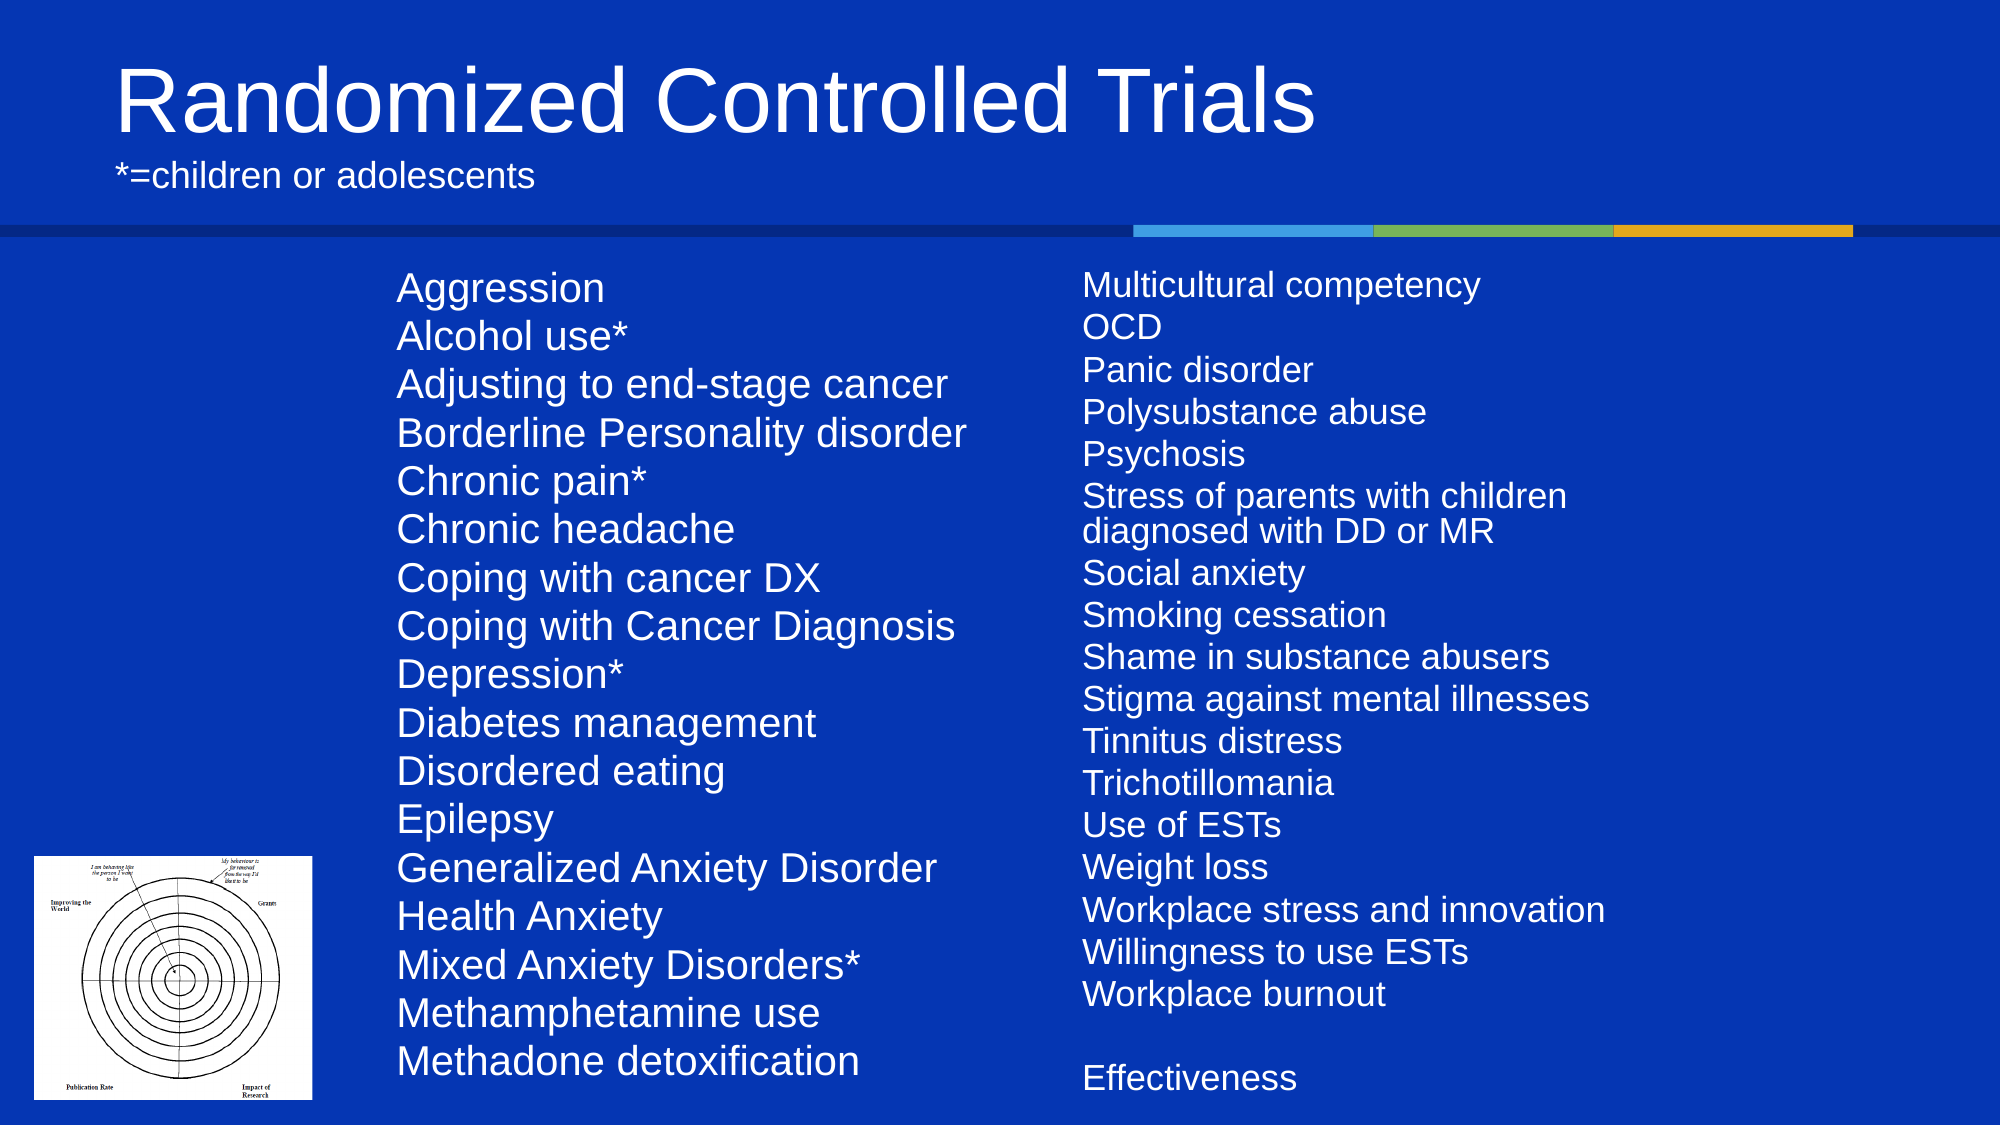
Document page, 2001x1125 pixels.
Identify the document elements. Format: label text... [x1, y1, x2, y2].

title Randomized Controlled Trials *=children or adolescents [99, 24, 1900, 213]
list Multicultural competency OCD Panic disorder Polysubstance abuse Psychosis Stress of parents with children diagnosed with DD or MR Social anxiety Smoking cessation Shame in substance abusers Stigma against mental illnesses Tinnitus distress Trichotillomania Use of ESTs Weight loss Workplace stress and innovation Willingness to use ESTs Workplace burnout Effectiveness [1012, 262, 1675, 1113]
list Aggression Alcohol use* Adjusting to end-stage cancer Borderline Personality disorder Chronic pain* Chronic headache Coping with cancer DX Coping with Cancer Diagnosis Depression* Diabetes management Disordered eating Epilepsy Generalized Anxiety Disorder Health Anxiety Mixed Anxiety Disorders* Methamphetamine use Methadone detoxification [324, 262, 988, 1100]
picture [33, 856, 313, 1101]
